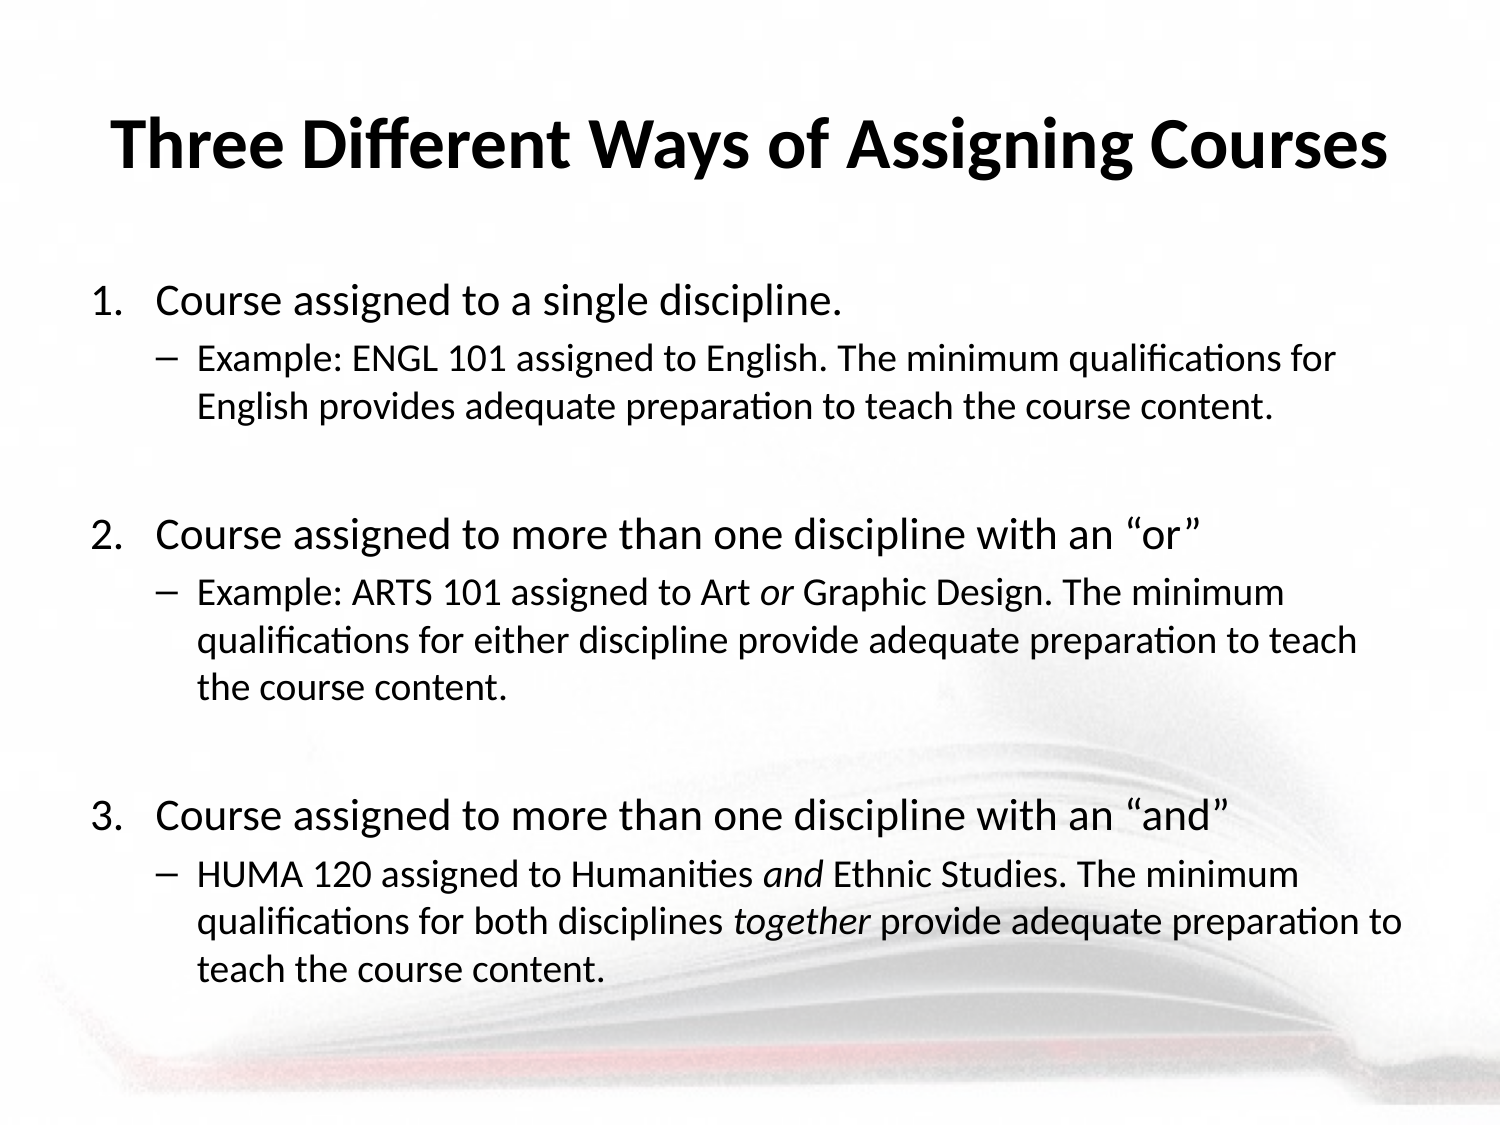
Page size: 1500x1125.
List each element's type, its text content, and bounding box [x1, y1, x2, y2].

list Course assigned to a single discipline. Example: ENGL 101 assigned to English. The minimum qualifications for English provides adequate preparation to teach the course content. Course assigned to more than one discipline with an “or” Example: ARTS 101 assigned to Art or Graphic Design. The minimum qualifications for either discipline provide adequate preparation to teach the course content. Course assigned to more than one discipline with an “and” HUMA 120 assigned to Humanities and Ethnic Studies. The minimum qualifications for both disciplines together provide adequate preparation to teach the course content. [75, 262, 1425, 1005]
title Three Different Ways of Assigning Courses [75, 45, 1425, 233]
